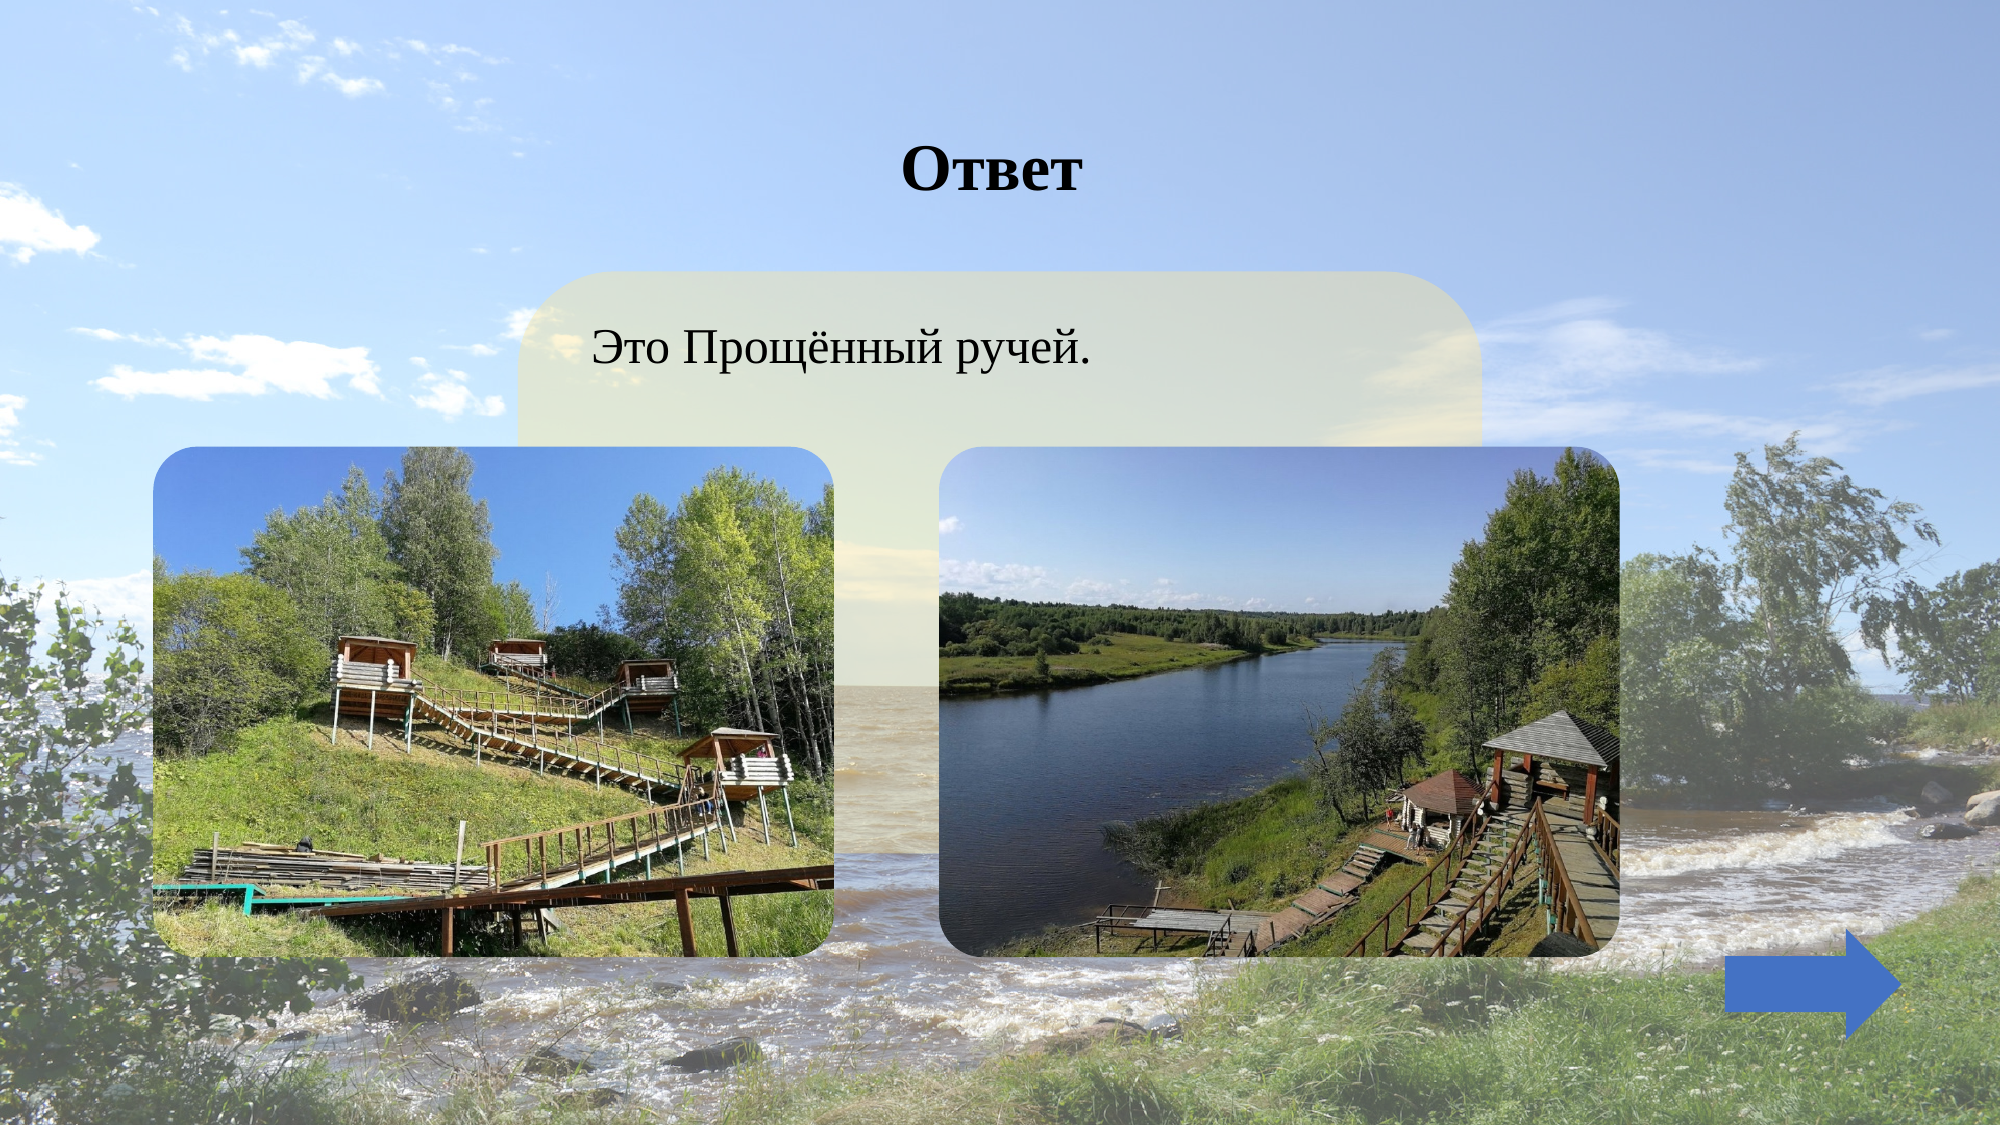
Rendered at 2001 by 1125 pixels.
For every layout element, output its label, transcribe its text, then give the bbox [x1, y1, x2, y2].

text_box [1723, 925, 1904, 1043]
title Ответ [137, 59, 1863, 278]
picture [938, 446, 1620, 958]
text_box [516, 270, 1484, 855]
text_box Это Прощённый ручей. [576, 305, 1204, 381]
picture [153, 446, 834, 958]
